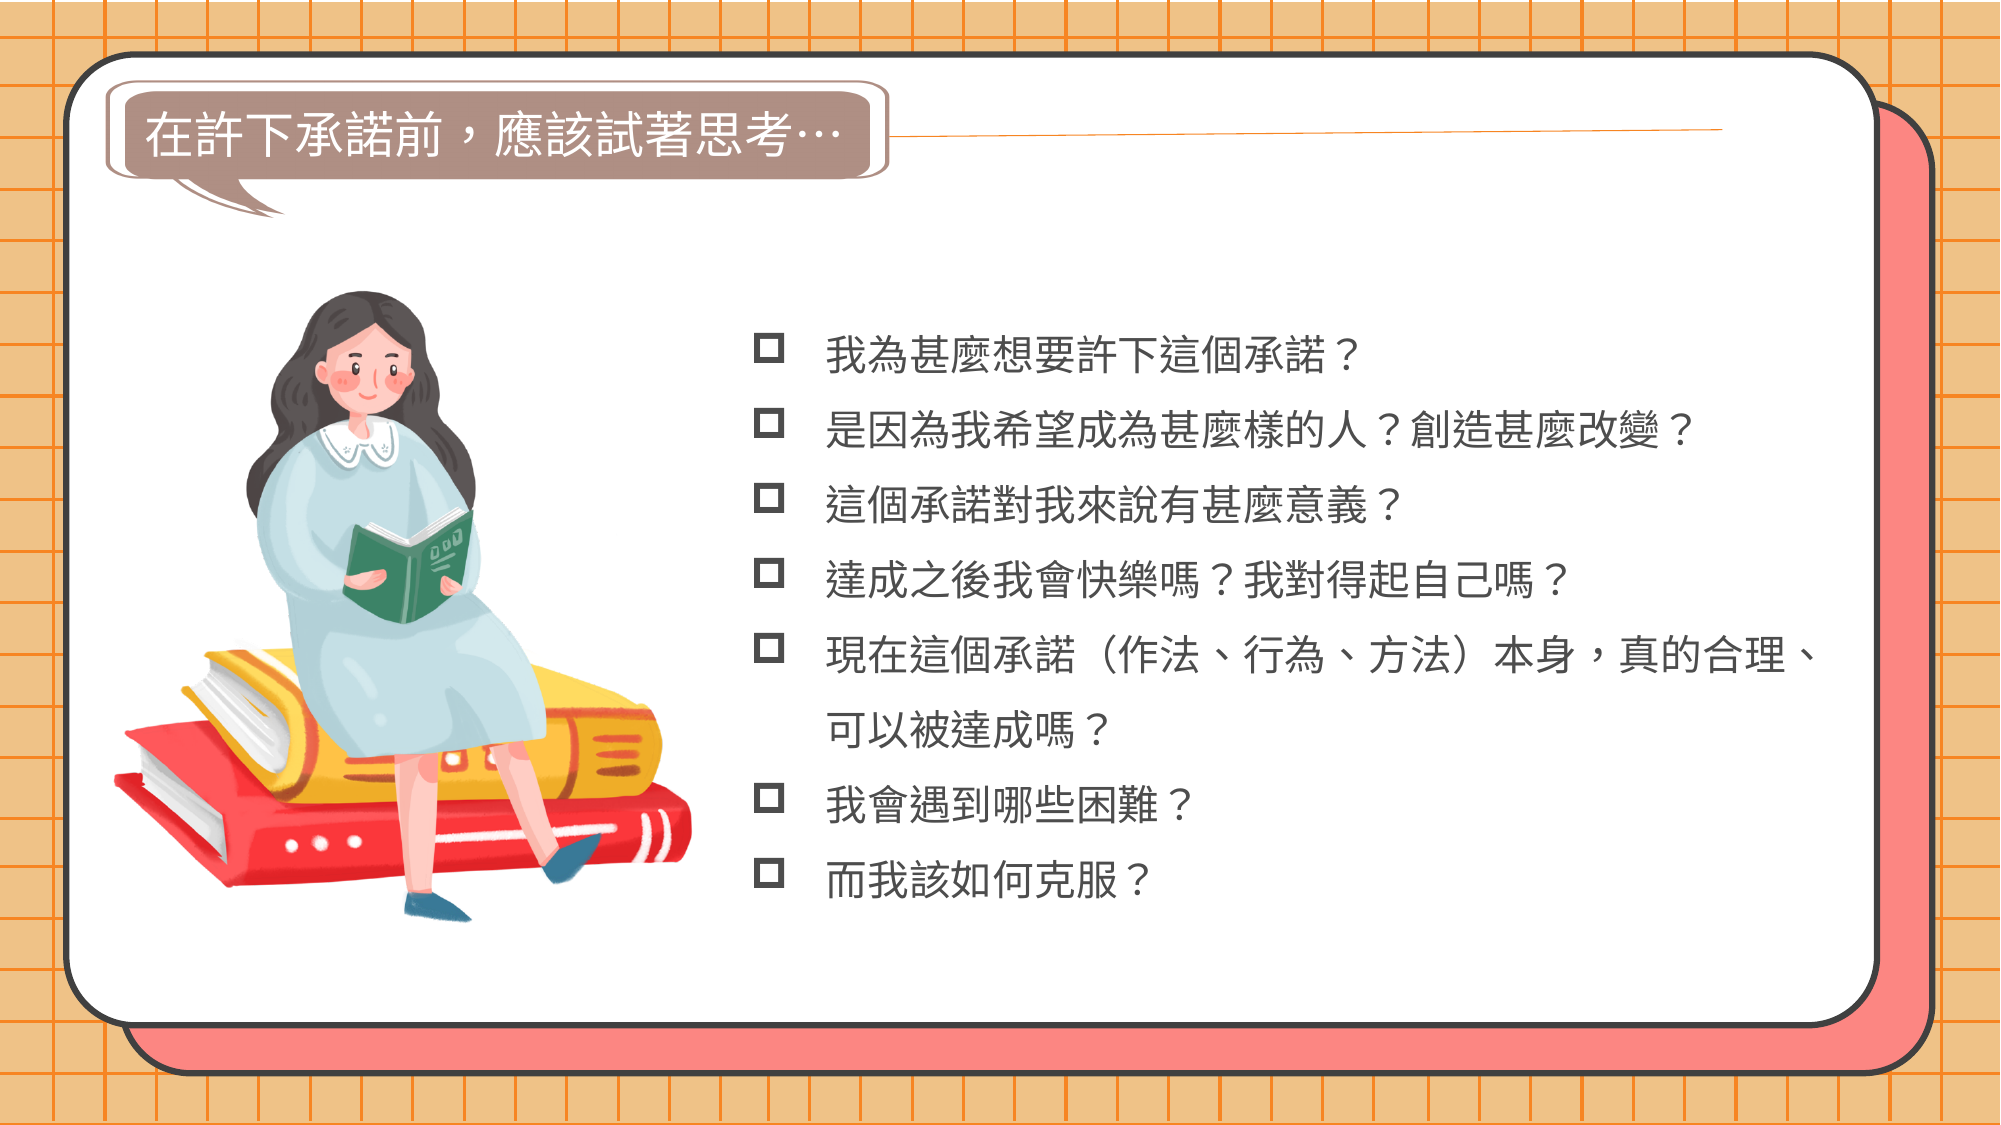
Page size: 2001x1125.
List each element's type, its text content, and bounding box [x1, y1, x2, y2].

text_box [1227, 99, 1723, 174]
picture [88, 279, 736, 957]
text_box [6, 62, 1227, 222]
text_box 我為甚麼想要許下這個承諾？ 是因為我希望成為甚麼樣的人？創造甚麼改變？ 這個承諾對我來說有甚麼意義？ 達成之後我會快樂嗎？我對得起自己嗎？ 現在這個承諾（作法、行為、方法）本身，真的合理、可以被達成嗎？ 我會遇到哪些困難？ 而我該如何克服？ [736, 296, 1806, 911]
